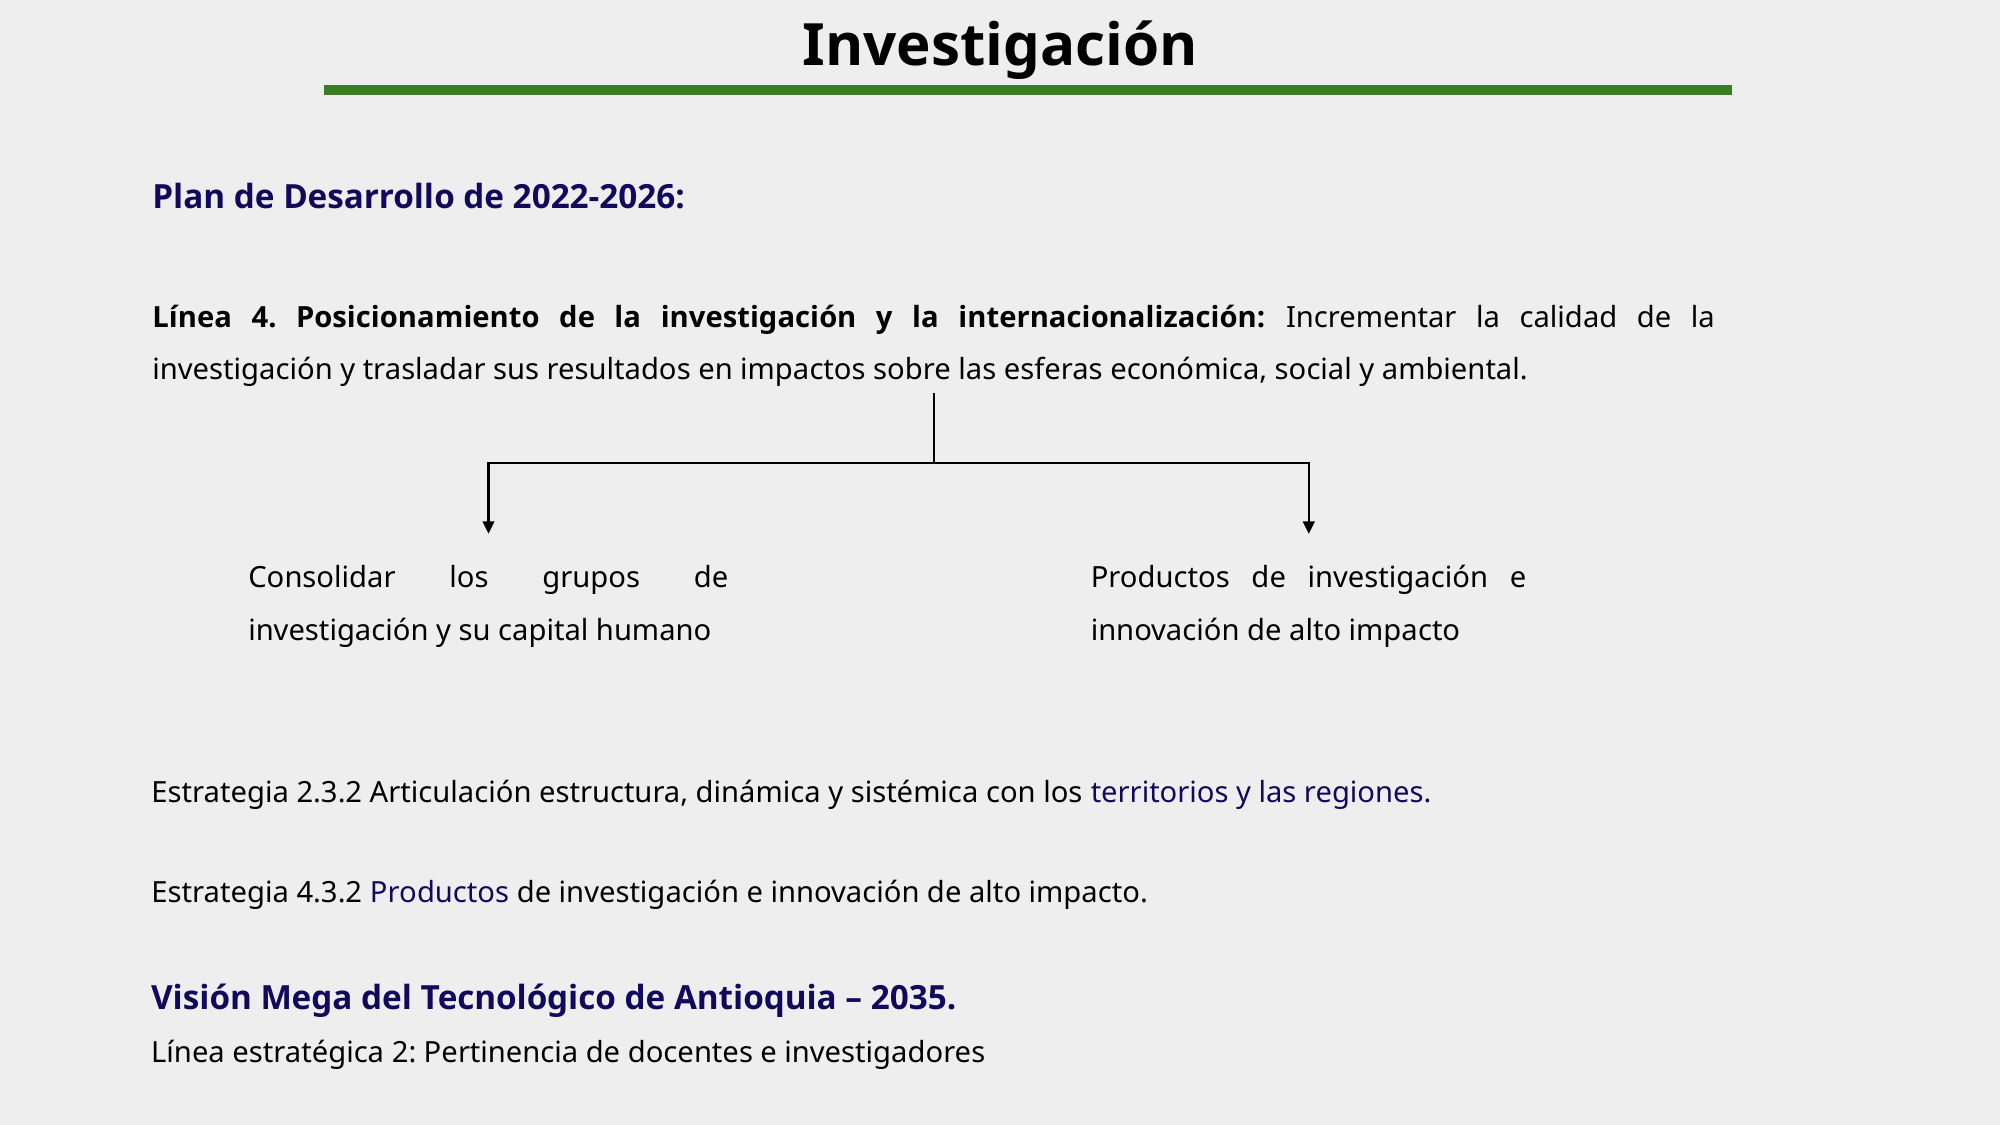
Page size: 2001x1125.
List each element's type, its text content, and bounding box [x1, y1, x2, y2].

text_box Investigación [0, 0, 2000, 85]
text_box [324, 85, 1732, 95]
text_box Consolidar los grupos de investigación y su capital humano [233, 533, 637, 654]
text_box Productos de investigación e innovación de alto impacto [1075, 533, 1542, 654]
text_box Estrategia 4.3.2 Productos de investigación e innovación de alto impacto. [136, 848, 1542, 917]
text_box Línea 4. Posicionamiento de la investigación y la internacionalización: Incrementar la calidad de la investigación y trasladar sus resultados en impactos sobre las esferas económica, social y ambiental. [785, 273, 1047, 393]
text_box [637, 237, 785, 684]
text_box Línea 4. Posicionamiento de la investigación y la internacionalización: Incrementar la calidad de la investigación y trasladar sus resultados en impactos sobre las esferas económica, social y ambiental. [1196, 273, 1731, 393]
text_box Estrategia 2.3.2 Articulación estructura, dinámica y sistémica con los territorios y las regiones. [136, 748, 1542, 817]
text_box Línea 4. Posicionamiento de la investigación y la internacionalización: Incrementar la calidad de la investigación y trasladar sus resultados en impactos sobre las esferas económica, social y ambiental. [137, 273, 637, 393]
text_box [1047, 272, 1196, 649]
text_box Plan de Desarrollo de 2022-2026: [137, 148, 713, 223]
text_box Visión Mega del Tecnológico de Antioquia – 2035. Línea estratégica 2: Pertinencia de docentes e investigadores [136, 948, 1145, 1076]
